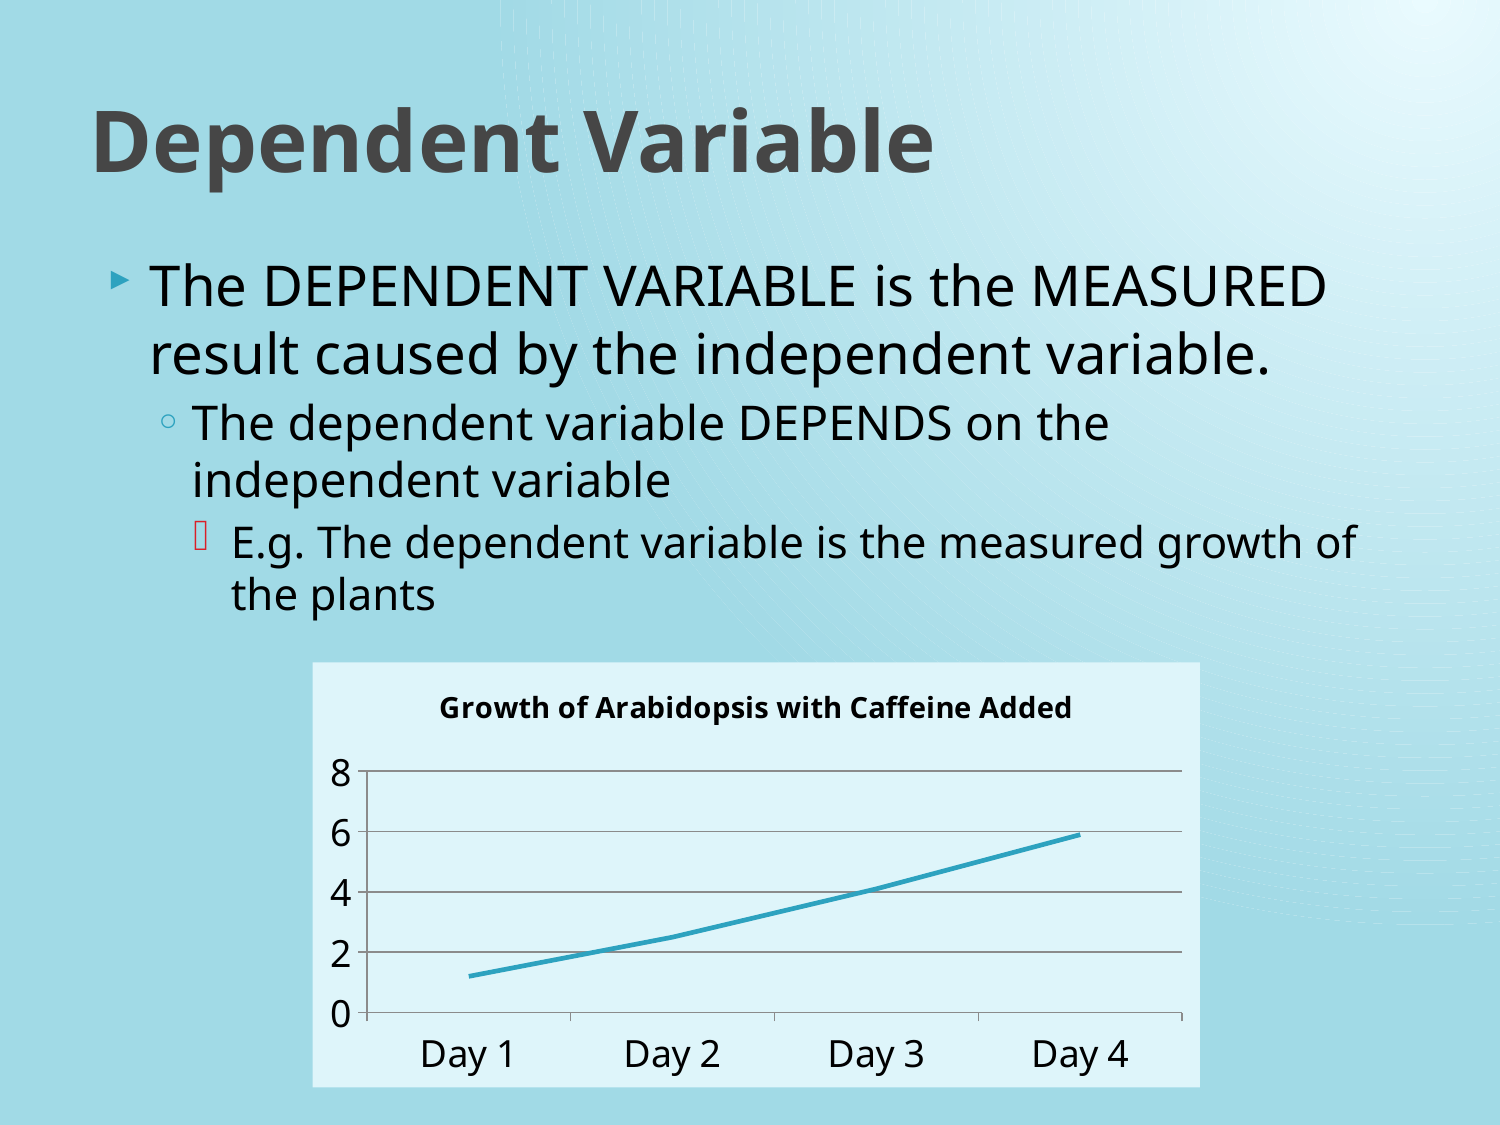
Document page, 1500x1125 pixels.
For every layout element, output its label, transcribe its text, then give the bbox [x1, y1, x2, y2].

list The DEPENDENT VARIABLE is the MEASURED result caused by the independent variable. The dependent variable DEPENDS on the independent variable E.g. The dependent variable is the measured growth of the plants [75, 243, 1425, 986]
title Dependent Variable [75, 45, 1425, 233]
chart [312, 662, 1201, 1088]
